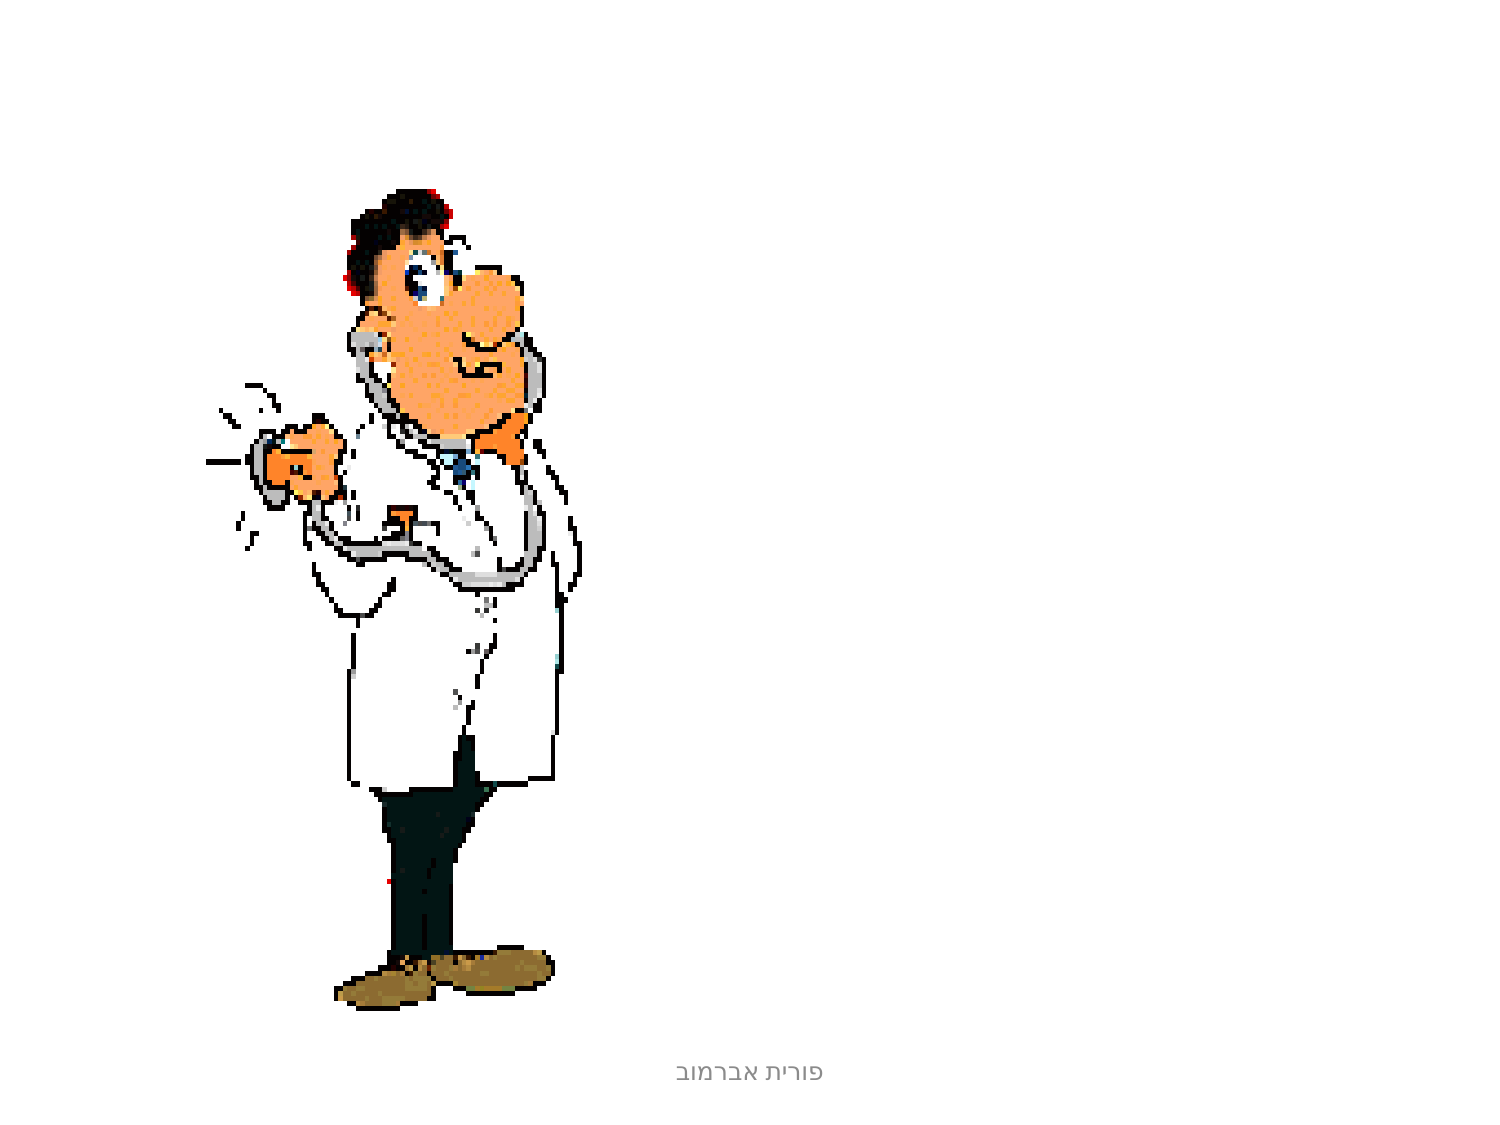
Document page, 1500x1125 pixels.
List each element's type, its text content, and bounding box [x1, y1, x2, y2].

footer פורית אברמוב [512, 1042, 988, 1103]
picture [206, 184, 582, 1018]
